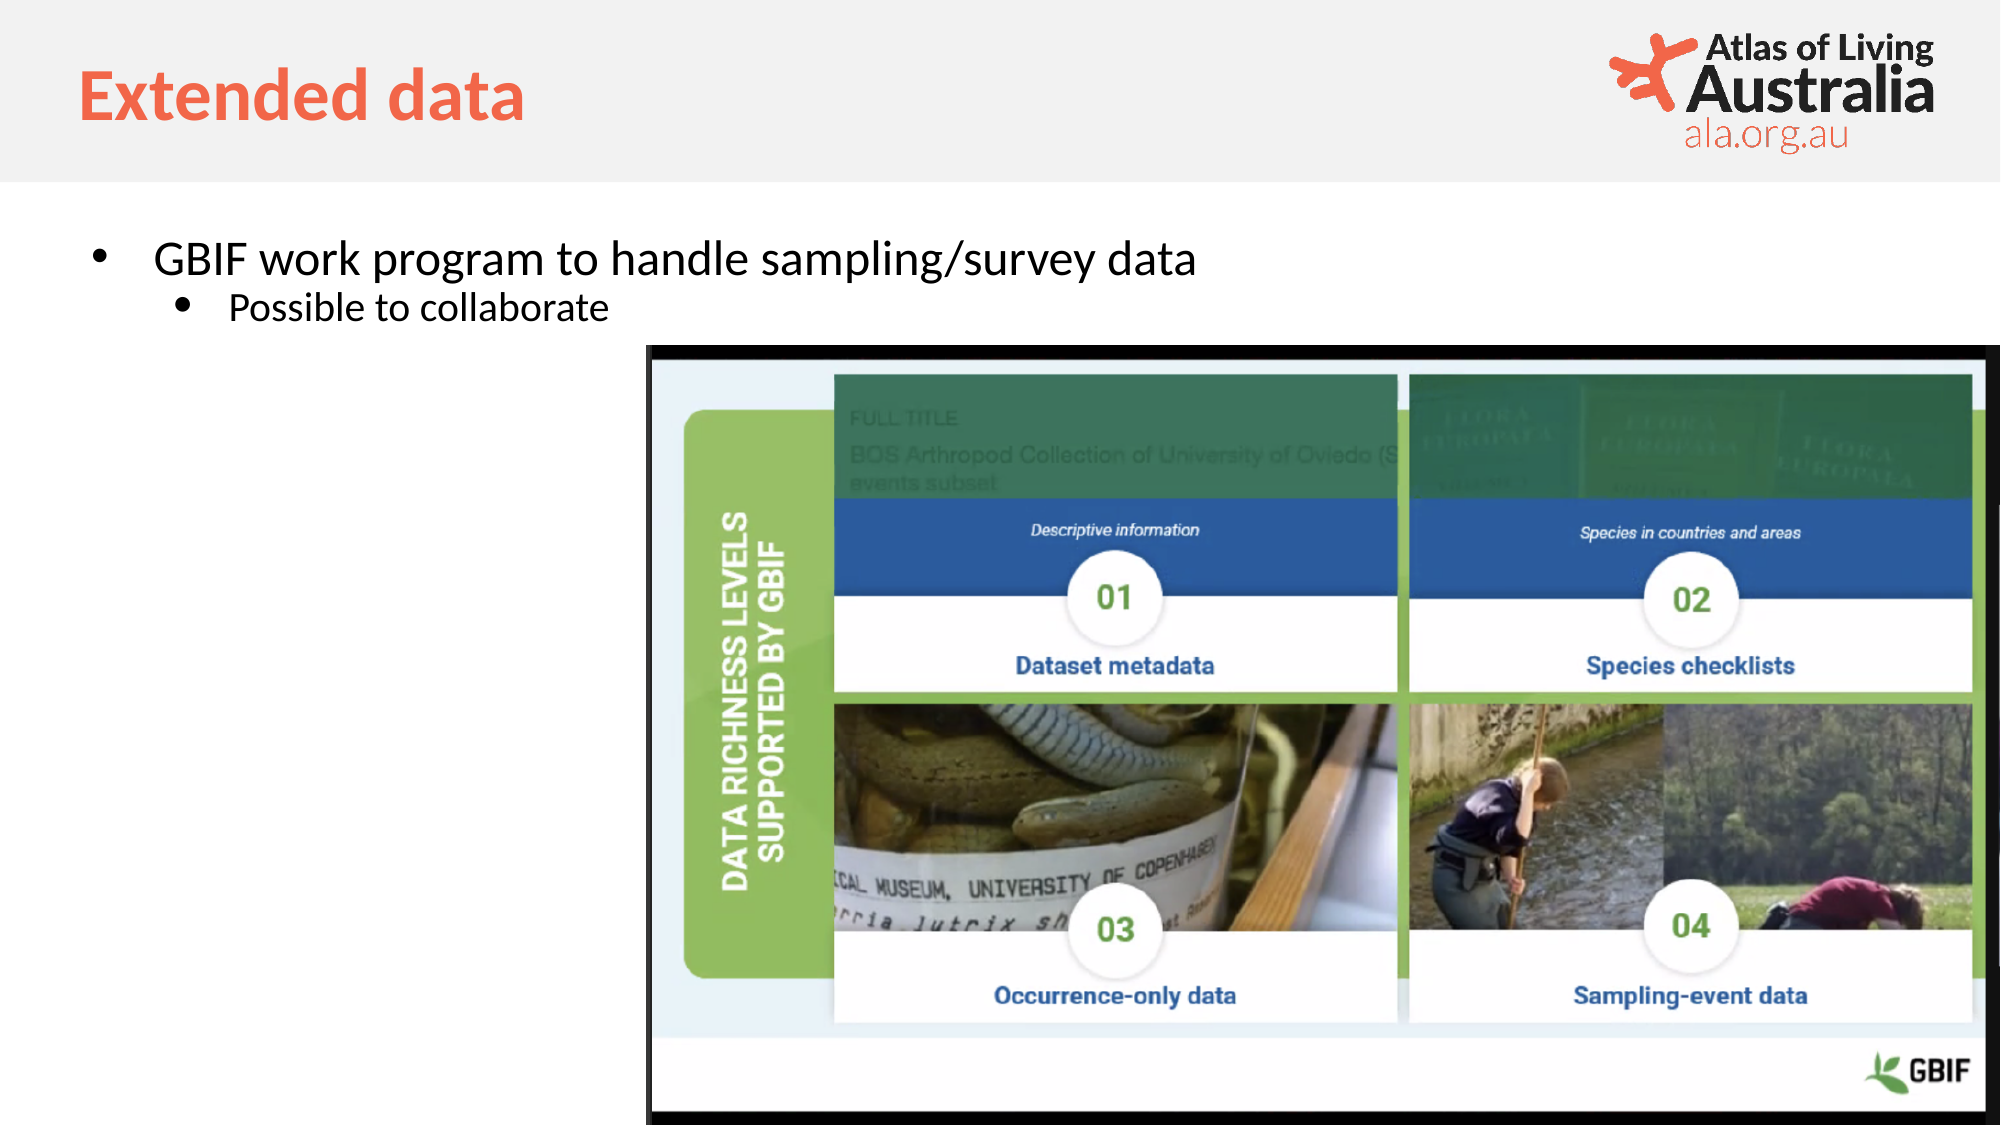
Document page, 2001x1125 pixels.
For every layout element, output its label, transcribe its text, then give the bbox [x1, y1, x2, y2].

picture [646, 345, 2000, 1125]
list GBIF work program to handle sampling/survey data Possible to collaborate [78, 231, 1930, 1021]
picture [1590, 14, 1952, 173]
title Extended data [78, 29, 1539, 153]
